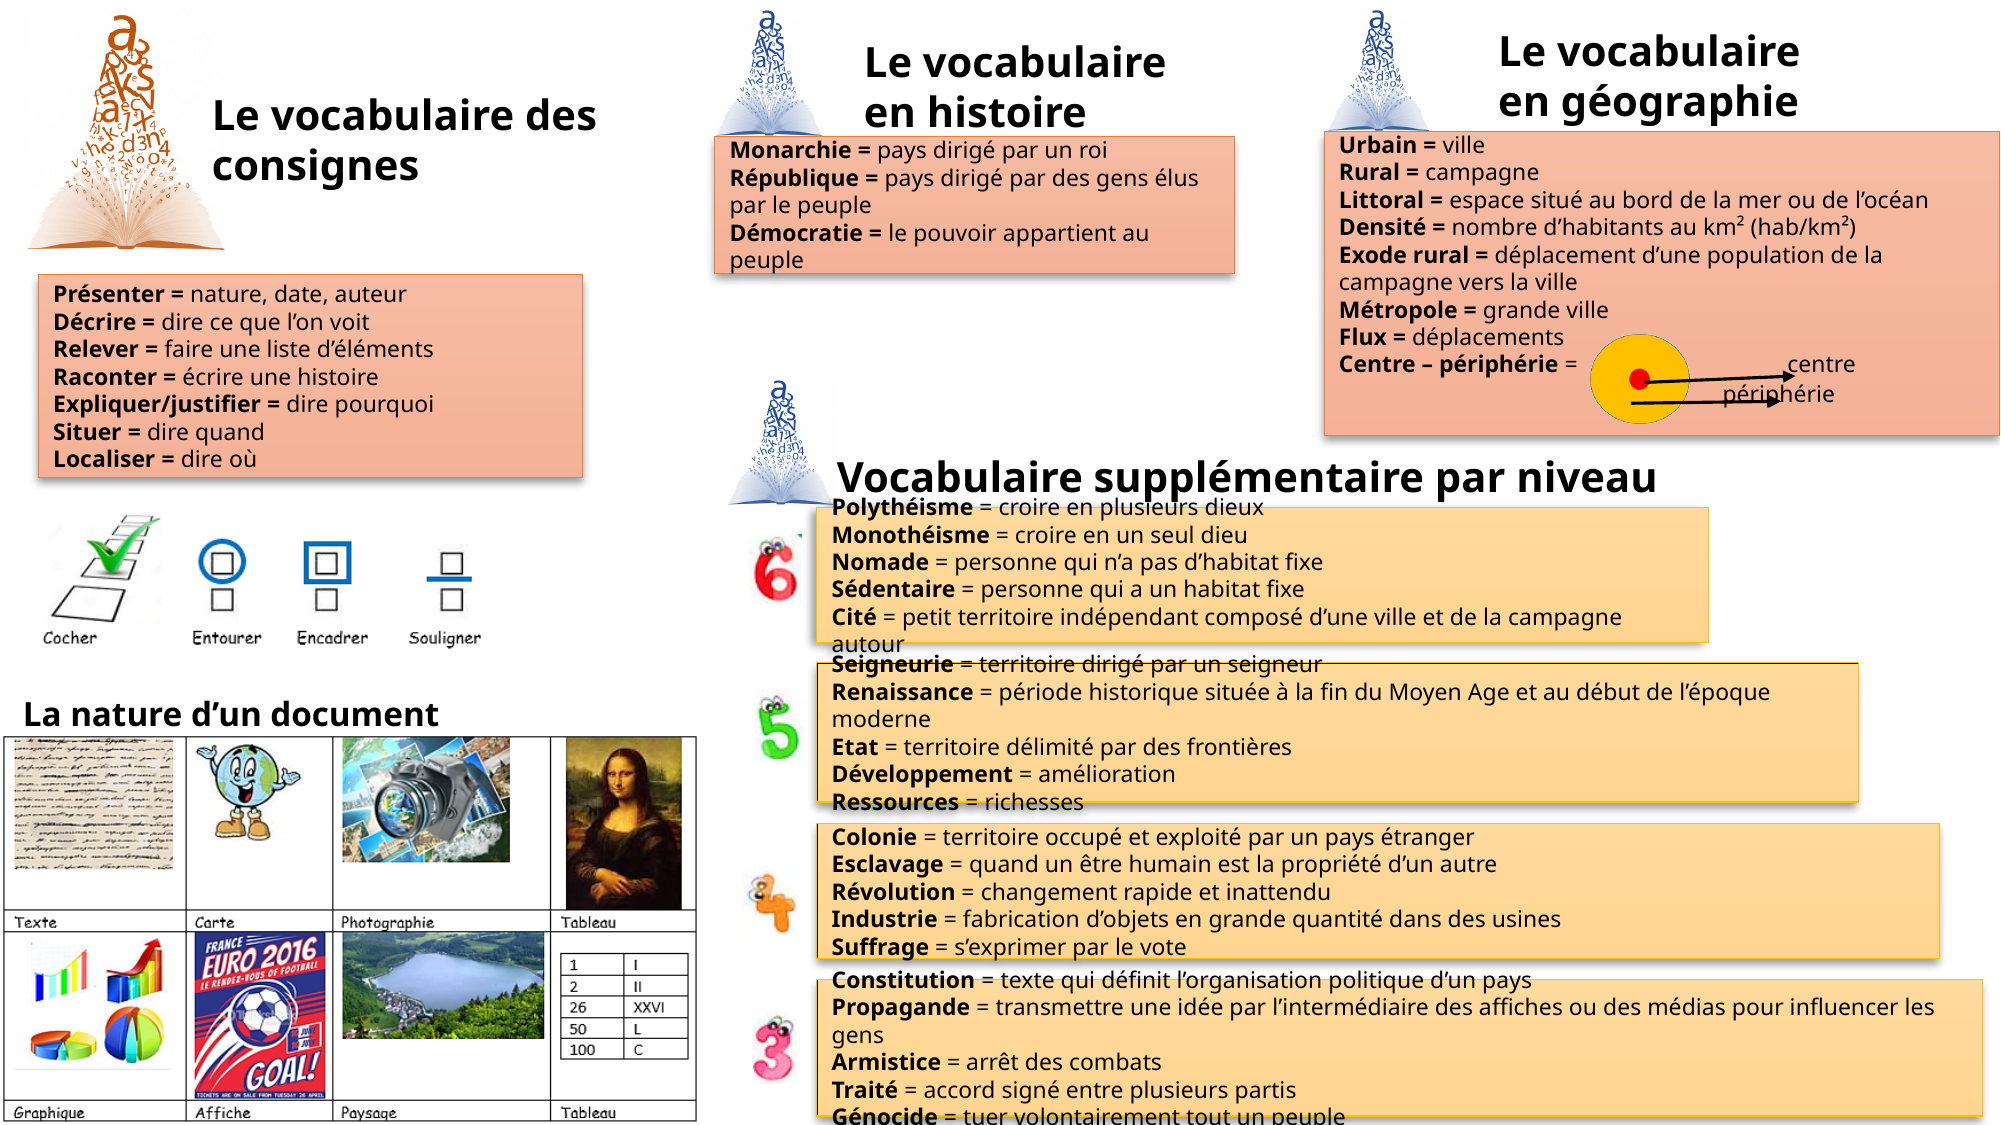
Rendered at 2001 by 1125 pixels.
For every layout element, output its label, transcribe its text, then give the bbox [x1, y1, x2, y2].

text_box Le vocabulaire en géographie [1483, 17, 1861, 131]
text_box Le vocabulaire en histoire [849, 28, 1193, 135]
text_box Monarchie = pays dirigé par un roi République = pays dirigé par des gens élus par le peuple Démocratie = le pouvoir appartient au peuple [714, 136, 1235, 274]
text_box La nature d’un document [0, 687, 473, 734]
picture [19, 5, 232, 262]
text_box Présenter = nature, date, auteur Décrire = dire ce que l’on voit Relever = faire une liste d’éléments Raconter = écrire une histoire Expliquer/justifier = dire pourquoi Situer = dire quand Localiser = dire où [38, 274, 583, 478]
picture [1324, 5, 1433, 137]
text_box Le vocabulaire des consignes [232, 81, 638, 197]
text_box Urbain = ville Rural = campagne Littoral = espace situé au bord de la mer ou de l’océan Densité = nombre d’habitants au km² (hab/km²) Exode rural = déplacement d’une population de la campagne vers la ville Métropole = grande ville Flux = déplacements Centre – périphérie = centre périphérie [1324, 131, 2000, 436]
picture [724, 375, 837, 511]
picture [38, 501, 482, 655]
picture [748, 534, 802, 605]
text_box Vocabulaire supplémentaire par niveau [837, 442, 1674, 505]
picture [1589, 331, 1692, 427]
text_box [1644, 375, 1796, 383]
text_box Polythéisme = croire en plusieurs dieux Monothéisme = croire en un seul dieu Nomade = personne qui n’a pas d’habitat fixe Sédentaire = personne qui a un habitat fixe Cité = petit territoire indépendant composé d’une ville et de la campagne autour [816, 507, 1709, 643]
text_box Seigneurie = territoire dirigé par un seigneur Renaissance = période historique située à la fin du Moyen Age et au début de l’époque moderne Etat = territoire délimité par des frontières Développement = amélioration Ressources = richesses [816, 662, 1859, 803]
text_box Constitution = texte qui définit l’organisation politique d’un pays Propagande = transmettre une idée par l’intermédiaire des affiches ou des médias pour influencer les gens Armistice = arrêt des combats Traité = accord signé entre plusieurs partis Génocide = tuer volontairement tout un peuple [816, 979, 1983, 1117]
picture [754, 688, 807, 764]
text_box Colonie = territoire occupé et exploité par un pays étranger Esclavage = quand un être humain est la propriété d’un autre Révolution = changement rapide et inattendu Industrie = fabrication d’objets en grande quantité dans des usines Suffrage = s’exprimer par le vote [816, 823, 1940, 959]
picture [712, 5, 826, 142]
picture [0, 734, 699, 1125]
picture [741, 863, 797, 937]
picture [753, 1011, 797, 1084]
